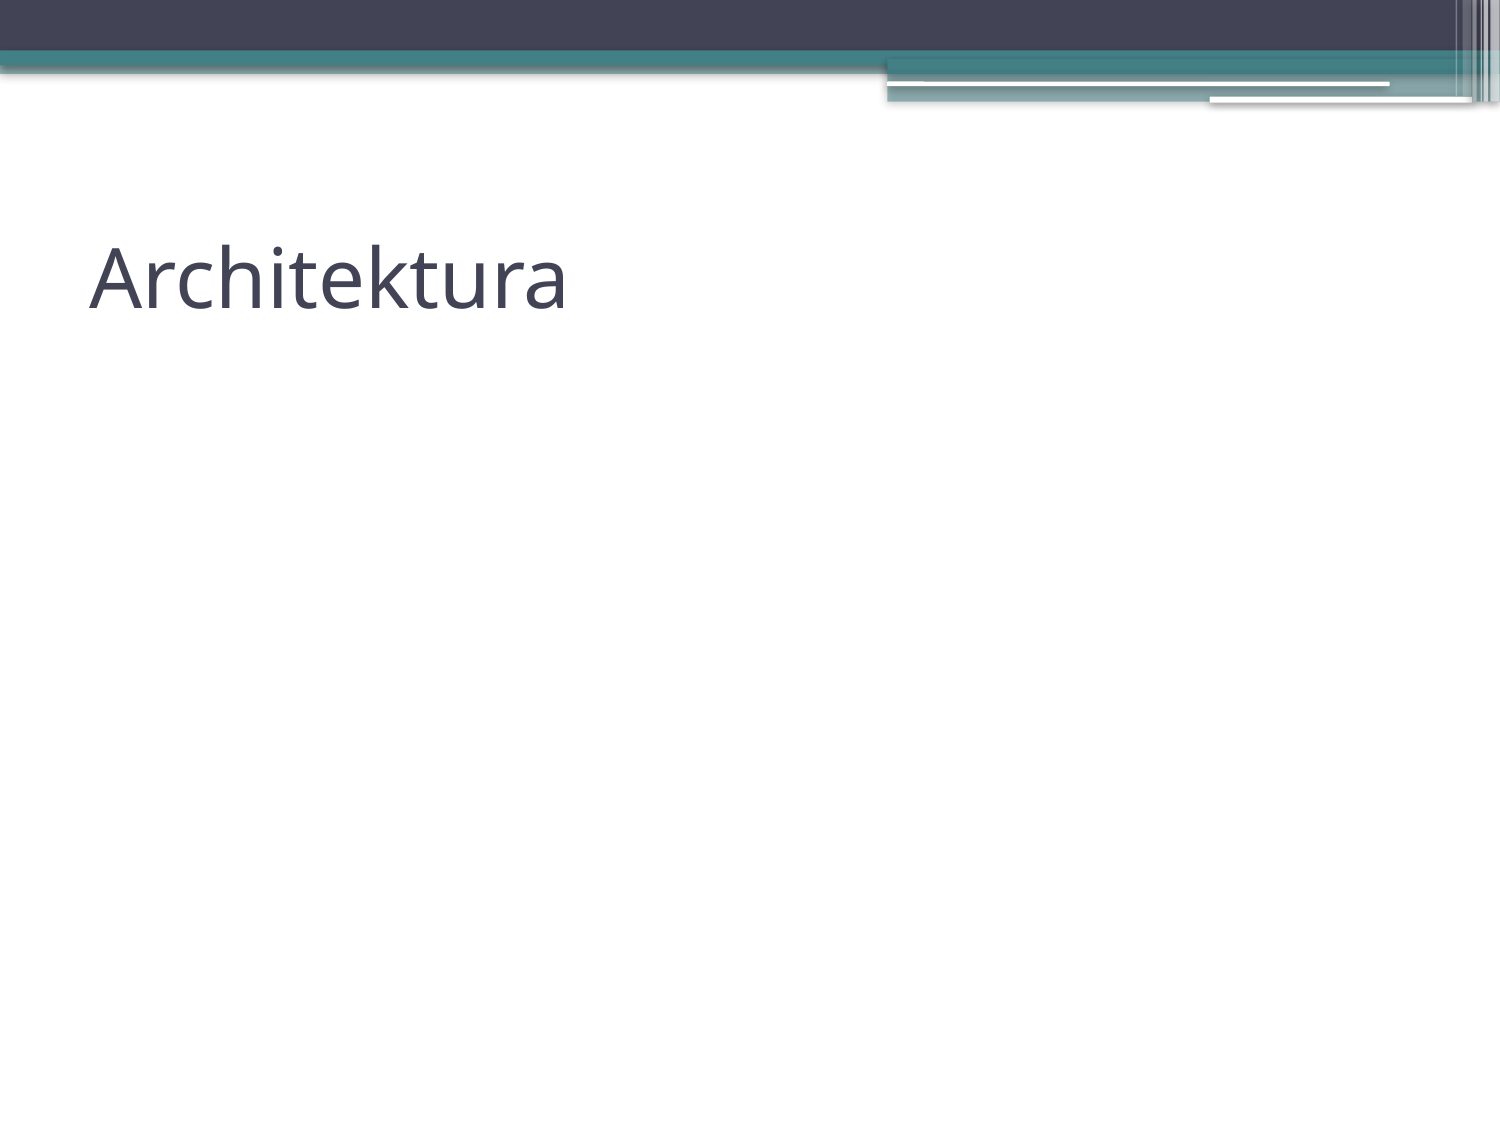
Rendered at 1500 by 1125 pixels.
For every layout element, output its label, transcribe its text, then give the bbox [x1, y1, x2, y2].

title Architektura [75, 187, 1425, 363]
